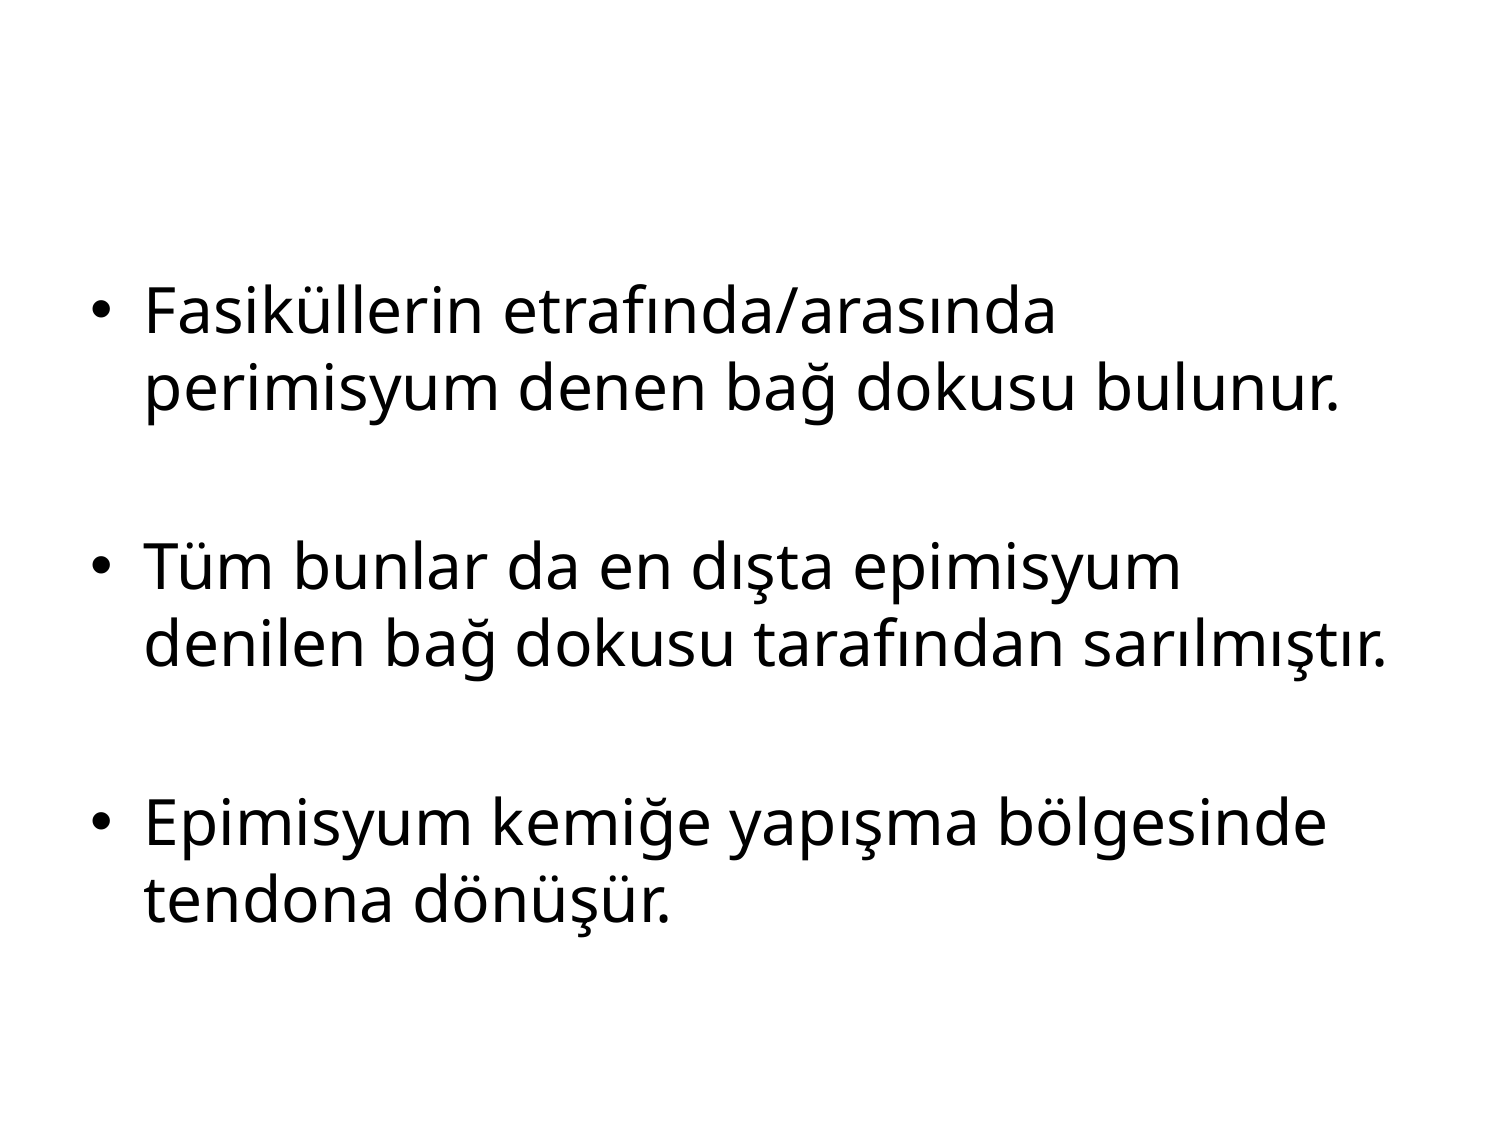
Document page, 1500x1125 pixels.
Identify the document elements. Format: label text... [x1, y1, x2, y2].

list Fasiküllerin etrafında/arasında perimisyum denen bağ dokusu bulunur. Tüm bunlar da en dışta epimisyum denilen bağ dokusu tarafından sarılmıştır. Epimisyum kemiğe yapışma bölgesinde tendona dönüşür. [75, 262, 1425, 1005]
